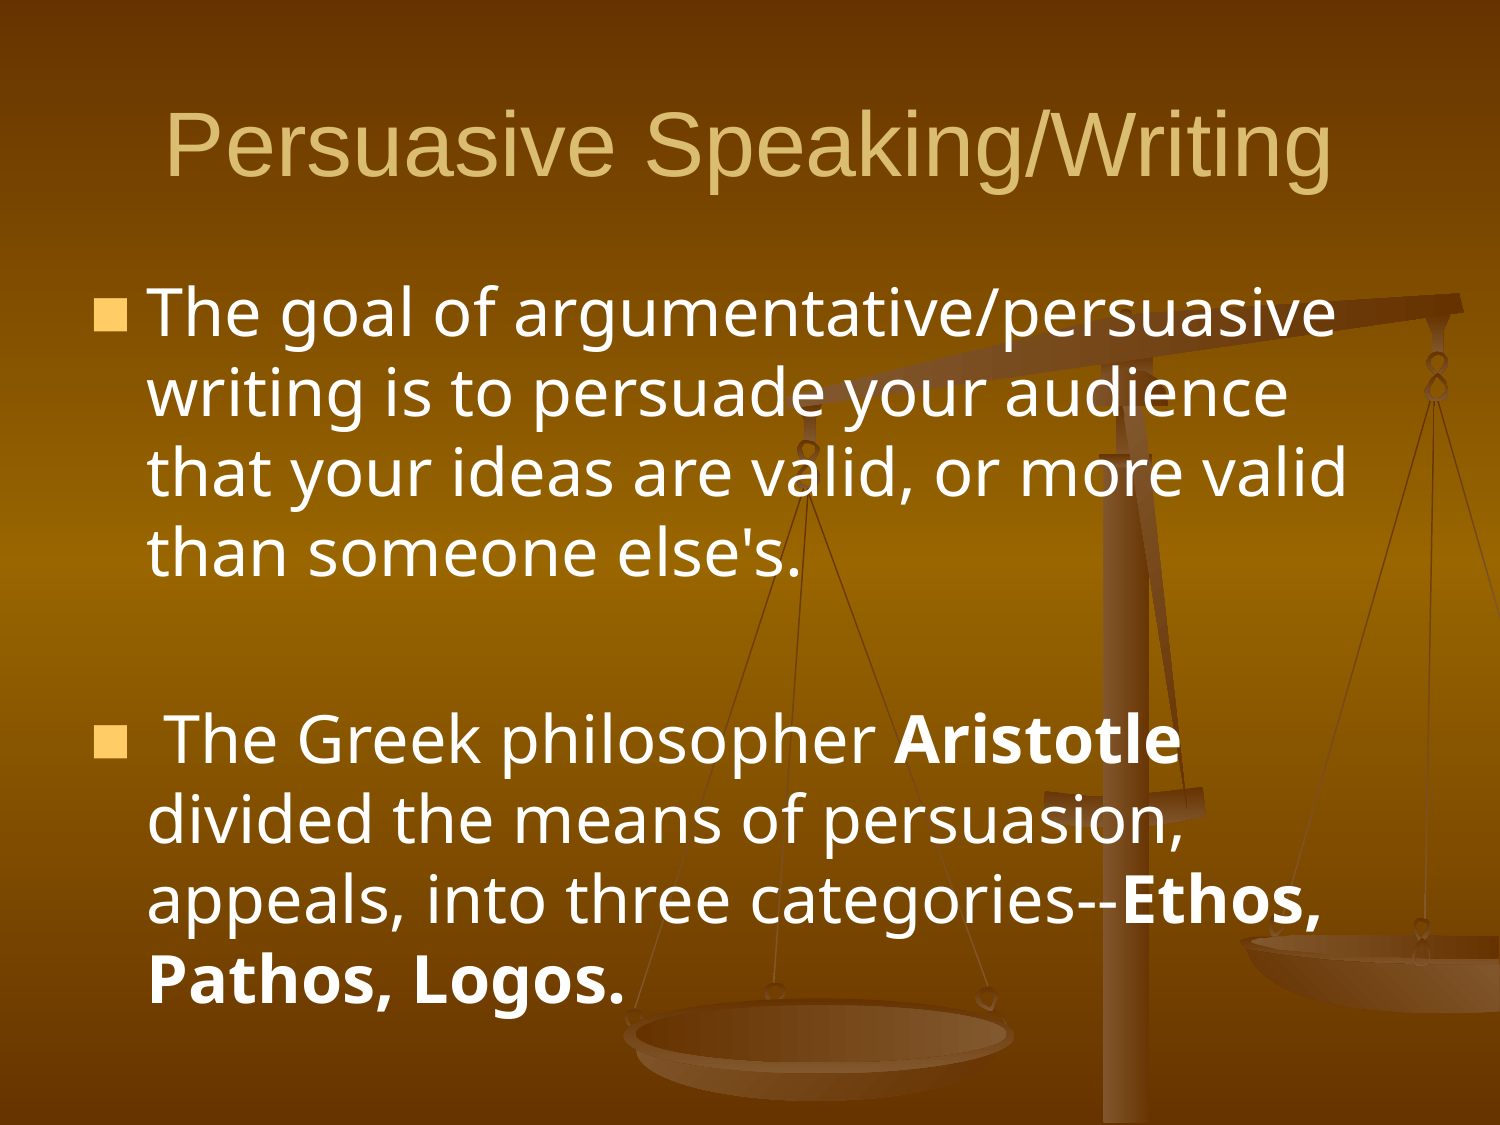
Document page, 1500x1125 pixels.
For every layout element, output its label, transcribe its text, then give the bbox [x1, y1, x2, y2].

list The goal of argumentative/persuasive writing is to persuade your audience that your ideas are valid, or more valid than someone else's. The Greek philosopher Aristotle divided the means of persuasion, appeals, into three categories--Ethos, Pathos, Logos. [75, 262, 1425, 1006]
title Persuasive Speaking/Writing [75, 45, 1425, 234]
